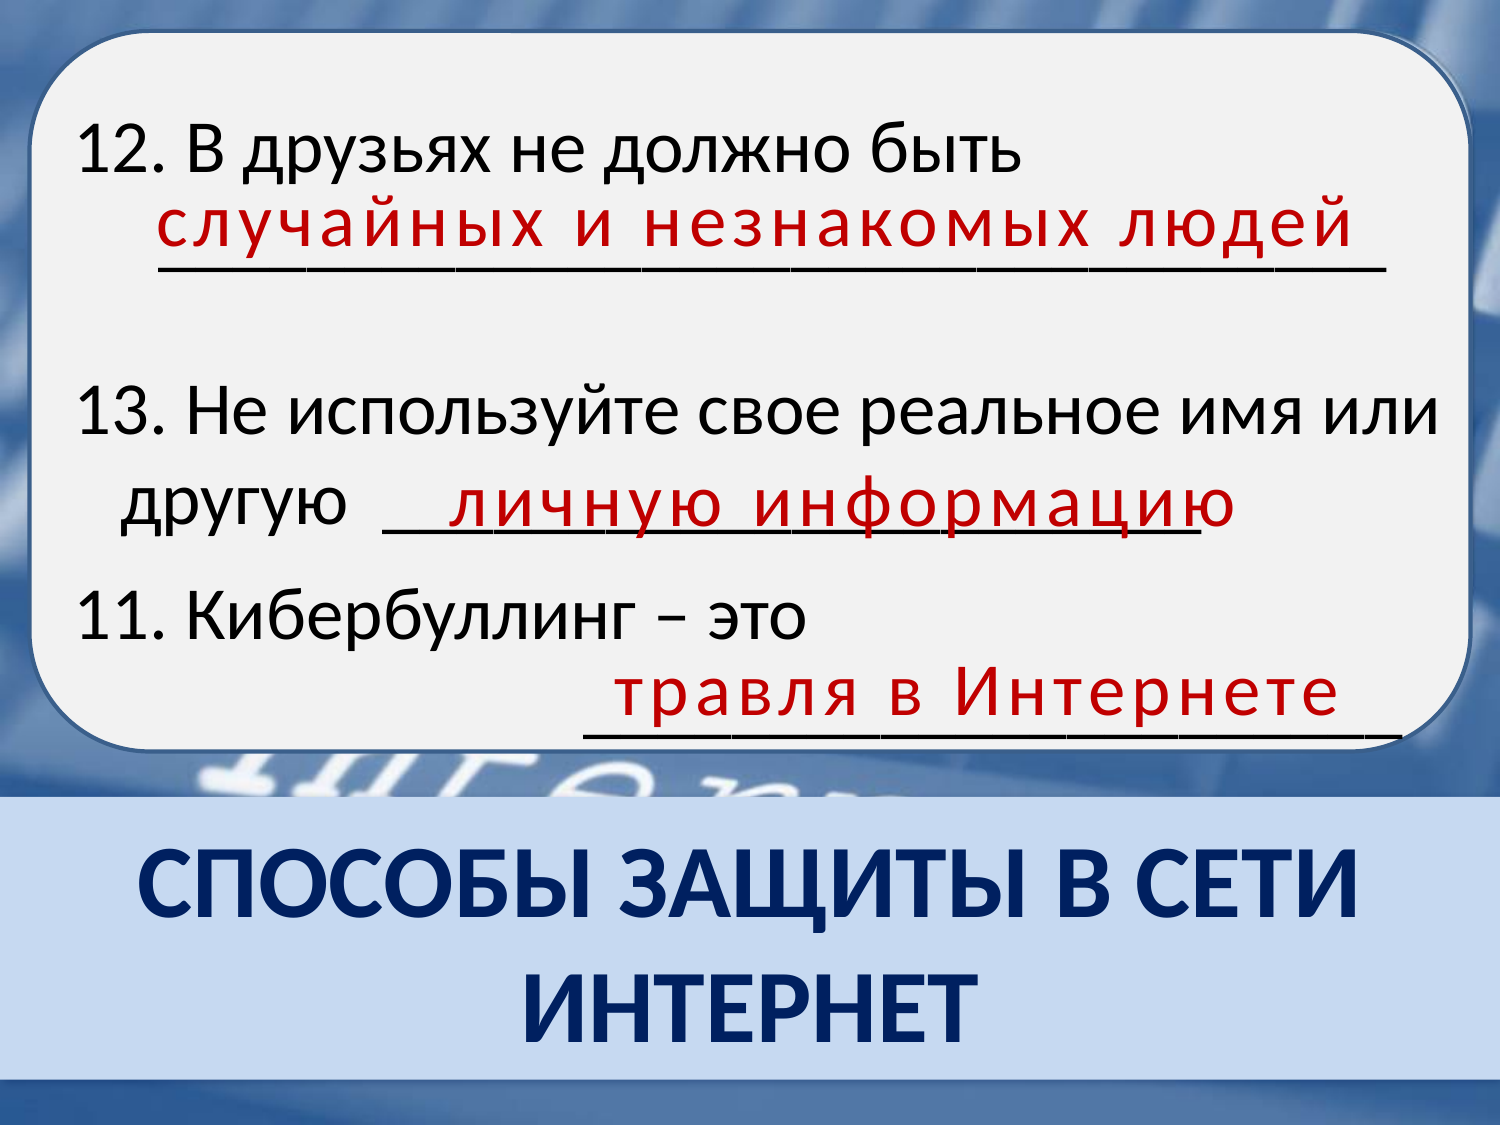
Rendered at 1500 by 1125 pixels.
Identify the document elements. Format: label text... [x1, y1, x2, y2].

text_box случайных и незнакомых людей [70, 163, 1442, 269]
title СПОСОБЫ ЗАЩИТЫ В СЕТИ ИНТЕРНЕТ [0, 796, 1500, 1080]
text_box [27, 70, 58, 713]
text_box травля в Интернете [572, 633, 1382, 739]
text_box [1465, 108, 1473, 675]
text_box 12. В друзьях не должно быть _________________________________ 13. Не используйте свое реальное имя или другую ______________________ 11. Кибербуллинг – это ______________________ [58, 0, 1465, 753]
picture [0, 1080, 1500, 1125]
picture [0, 0, 1500, 796]
text_box личную информацию [348, 444, 1339, 550]
